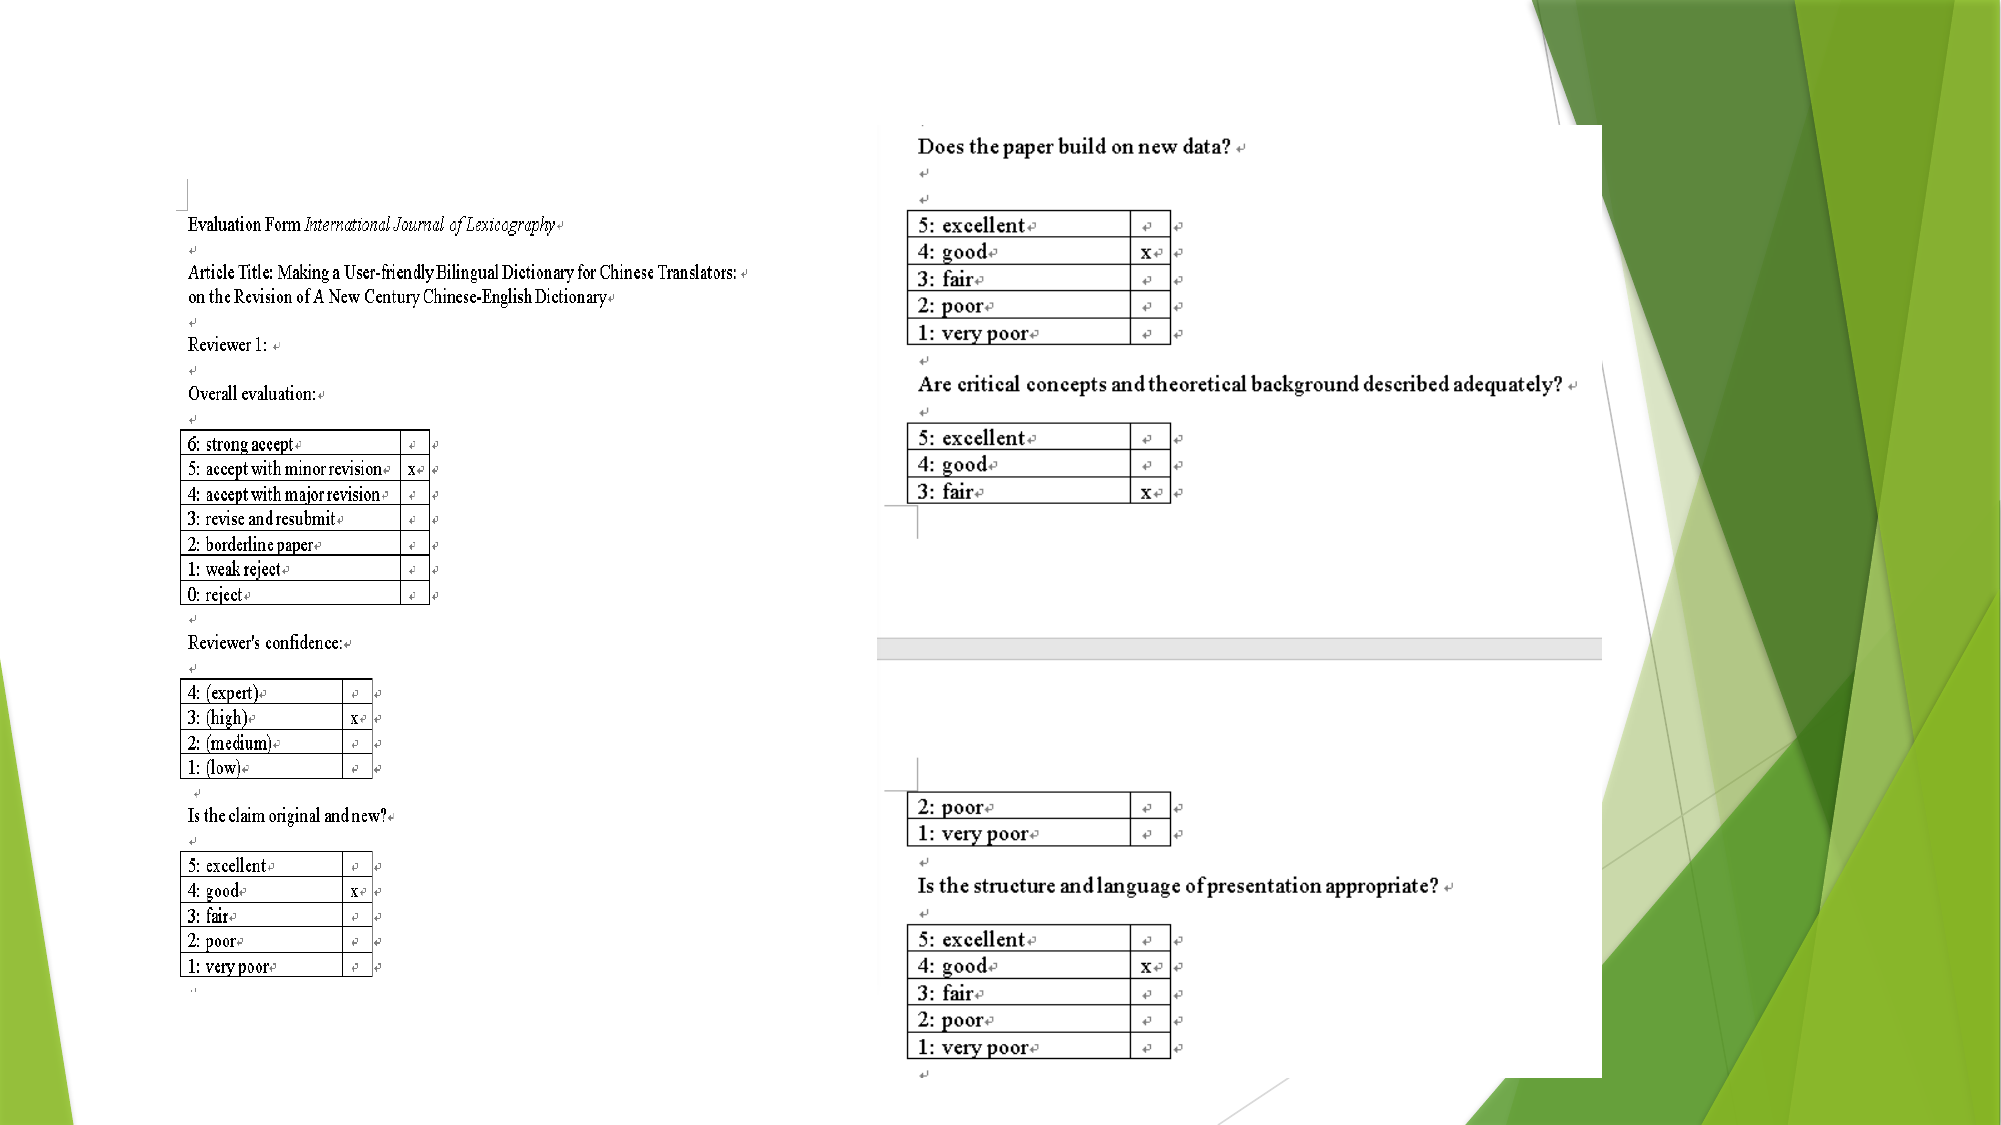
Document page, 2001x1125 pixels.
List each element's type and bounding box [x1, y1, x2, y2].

picture [877, 124, 1602, 1079]
list [175, 124, 809, 992]
